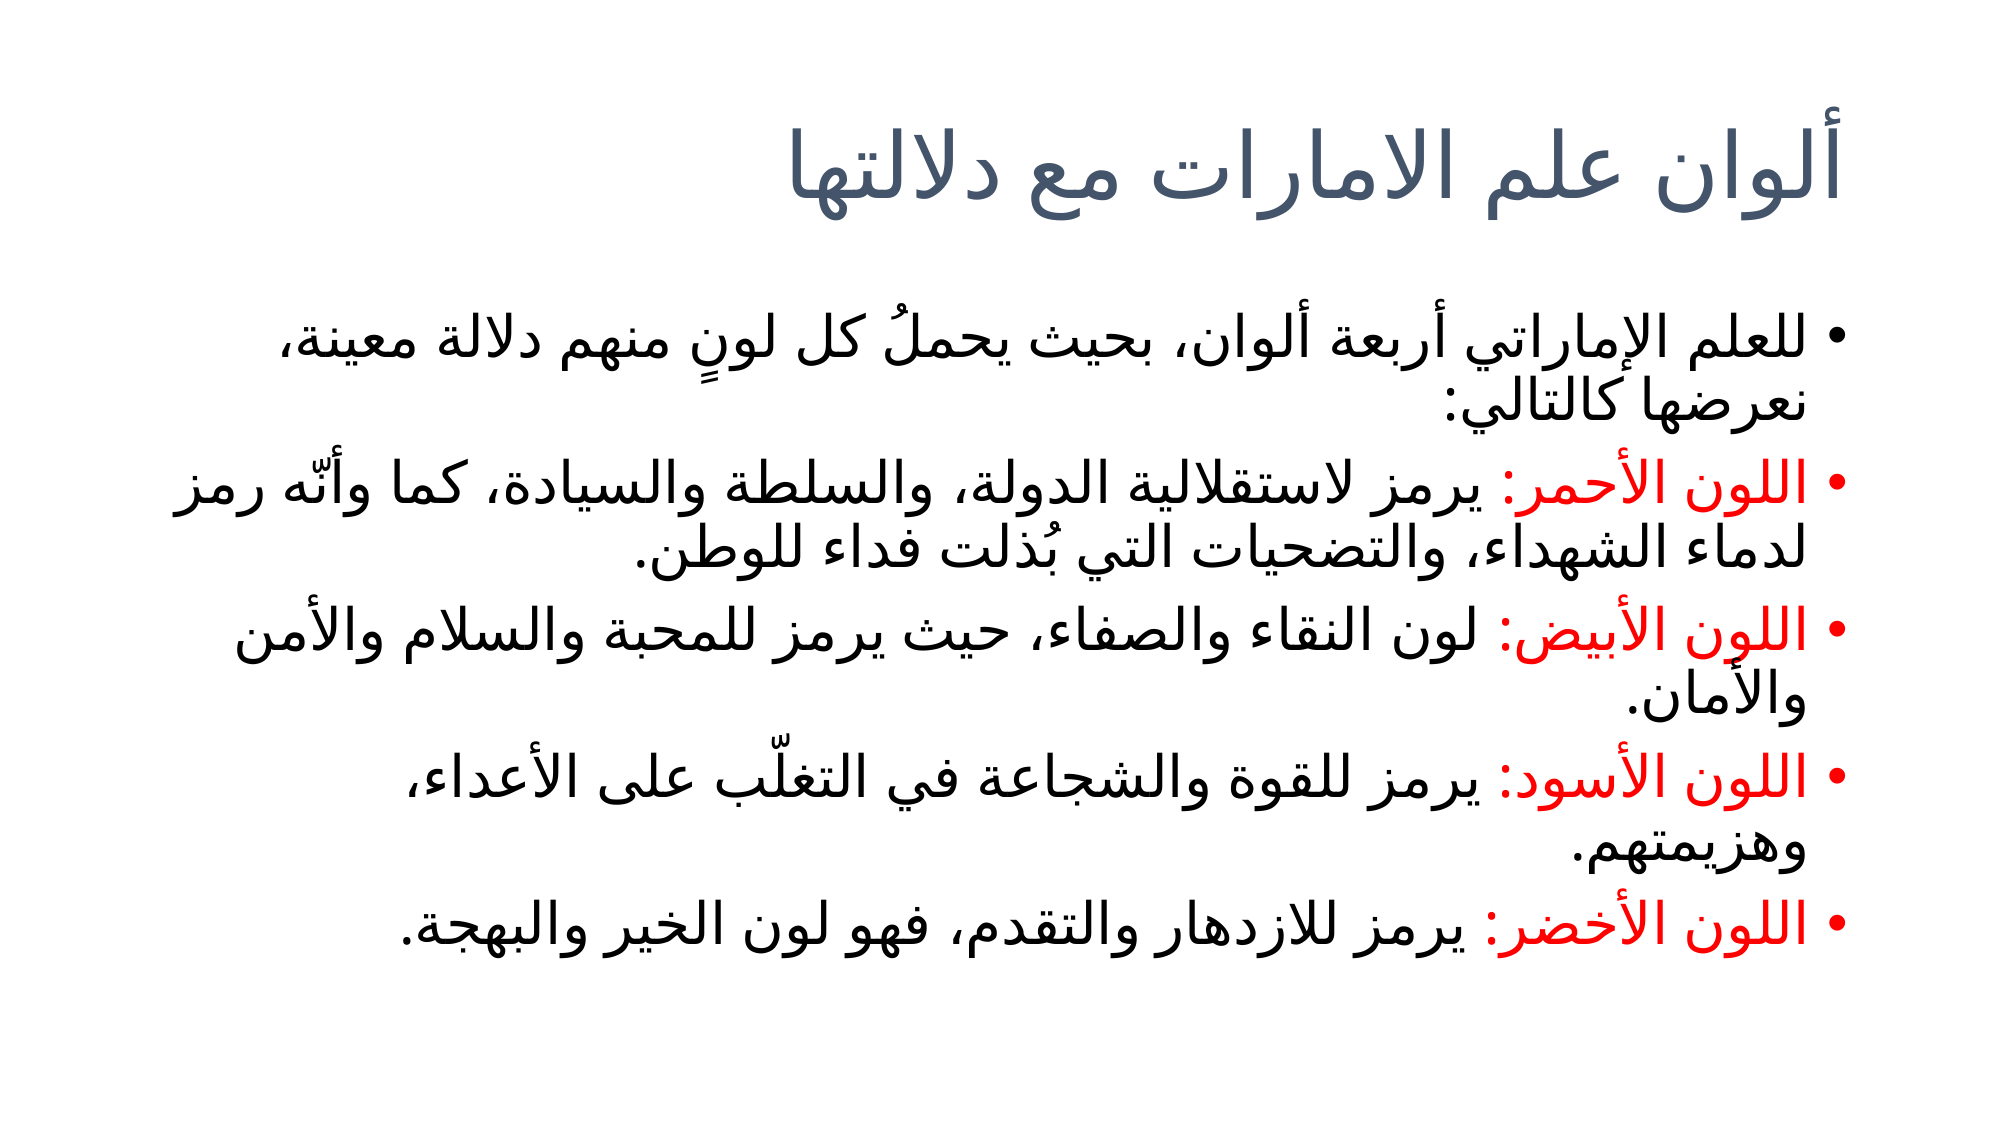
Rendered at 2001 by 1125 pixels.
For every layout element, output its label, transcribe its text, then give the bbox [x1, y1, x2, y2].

list للعلم الإماراتي أربعة ألوان، بحيث يحملُ كل لونٍ منهم دلالة معينة، نعرضها كالتالي: اللون الأحمر: يرمز لاستقلالية الدولة، والسلطة والسيادة، كما وأنّه رمز لدماء الشهداء، والتضحيات التي بُذلت فداء للوطن. اللون الأبيض: لون النقاء والصفاء، حيث يرمز للمحبة والسلام والأمن والأمان. اللون الأسود: يرمز للقوة والشجاعة في التغلّب على الأعداء، وهزيمتهم. اللون الأخضر: يرمز للازدهار والتقدم، فهو لون الخير والبهجة. [137, 299, 1863, 1014]
title ألوان علم الامارات مع دلالتها [137, 59, 1863, 278]
